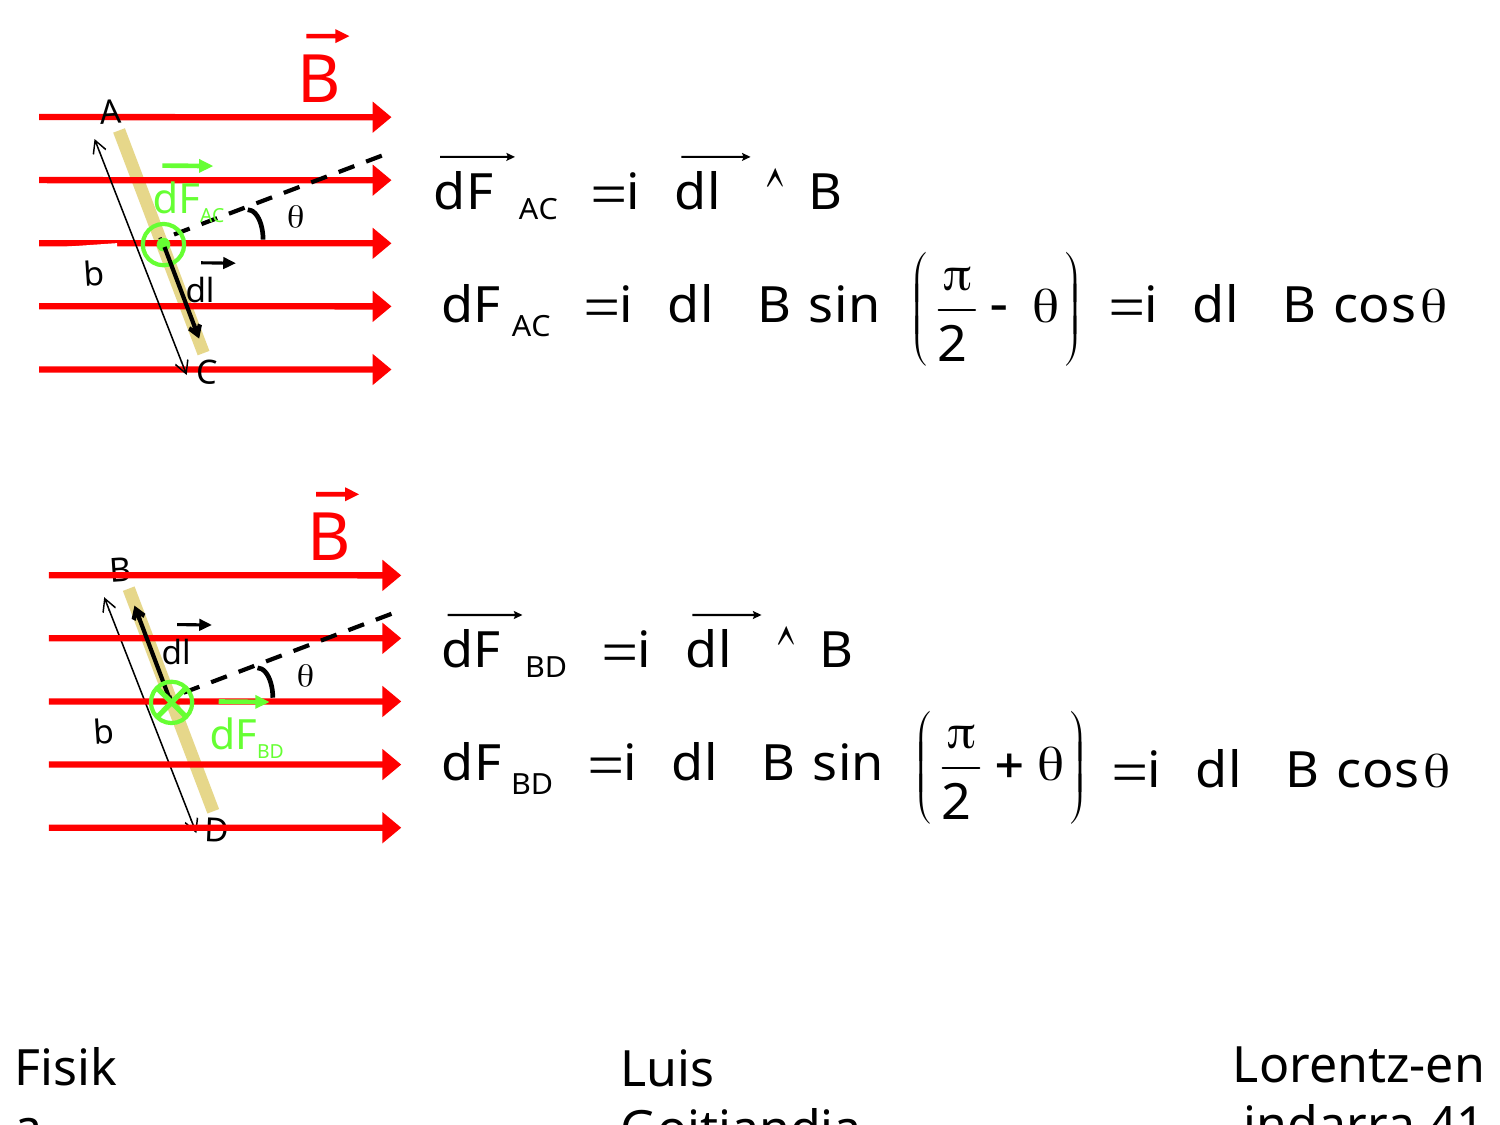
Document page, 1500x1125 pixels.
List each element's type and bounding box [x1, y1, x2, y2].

text_box [256, 187, 321, 270]
text_box [438, 242, 1093, 377]
text_box [241, 164, 250, 244]
text_box [241, 245, 264, 340]
text_box [48, 486, 402, 828]
text_box [137, 604, 240, 699]
text_box [67, 82, 236, 400]
text_box [243, 613, 392, 728]
text_box [1098, 267, 1456, 335]
text_box [431, 142, 859, 231]
text_box [38, 28, 392, 370]
text_box [77, 836, 247, 858]
text_box [241, 155, 382, 241]
text_box [438, 600, 870, 689]
text_box [439, 700, 1098, 835]
text_box [1100, 732, 1459, 801]
text_box [150, 681, 310, 767]
